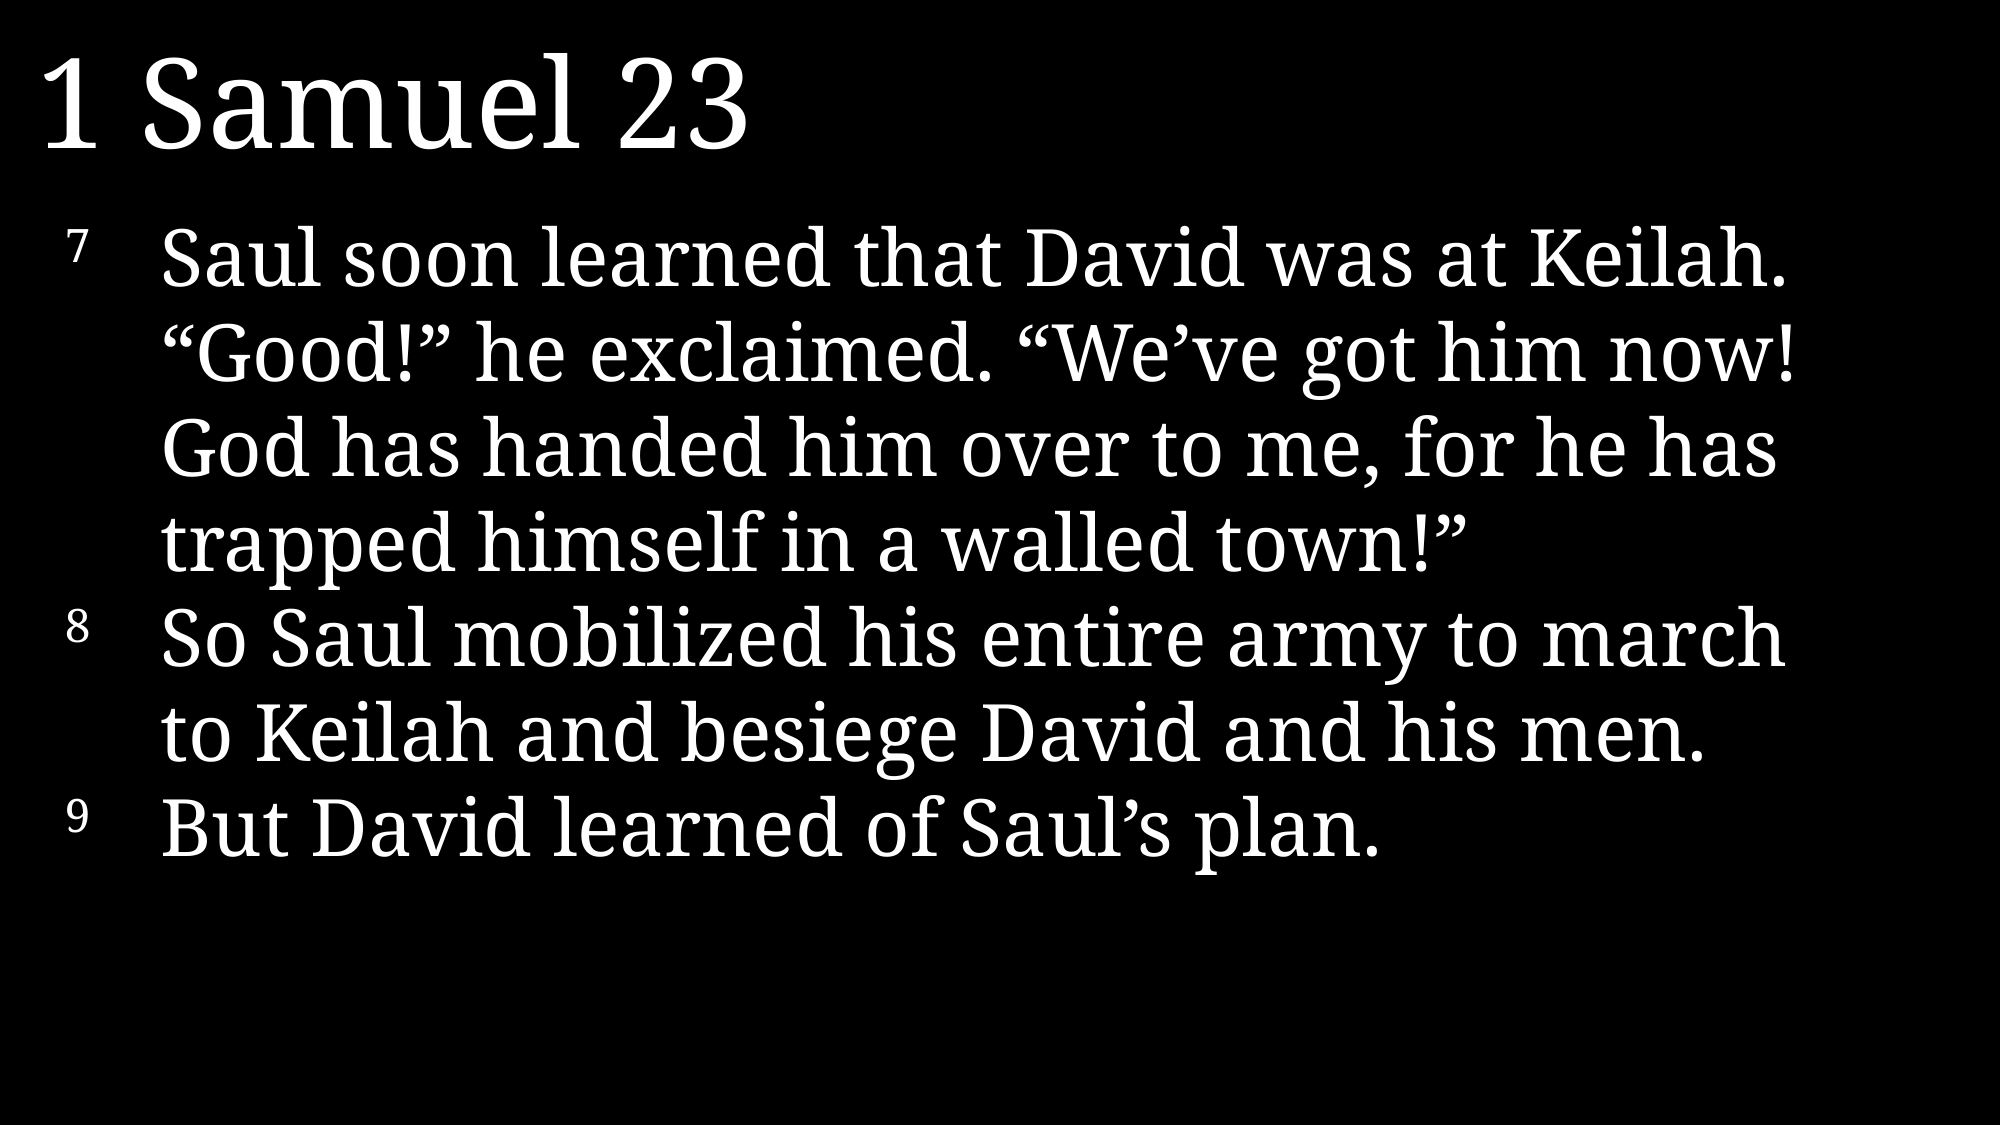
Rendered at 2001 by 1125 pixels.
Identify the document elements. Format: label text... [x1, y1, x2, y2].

text_box 1 Samuel 23 [22, 15, 1993, 181]
text_box 7 Saul soon learned that David was at Keilah. “Good!” he exclaimed. “We’ve got him now! God has handed him over to me, for he has trapped himself in a walled town!” 8 So Saul mobilized his entire army to march to Keilah and besiege David and his men. 9 But David learned of Saul’s plan. [49, 199, 1883, 880]
